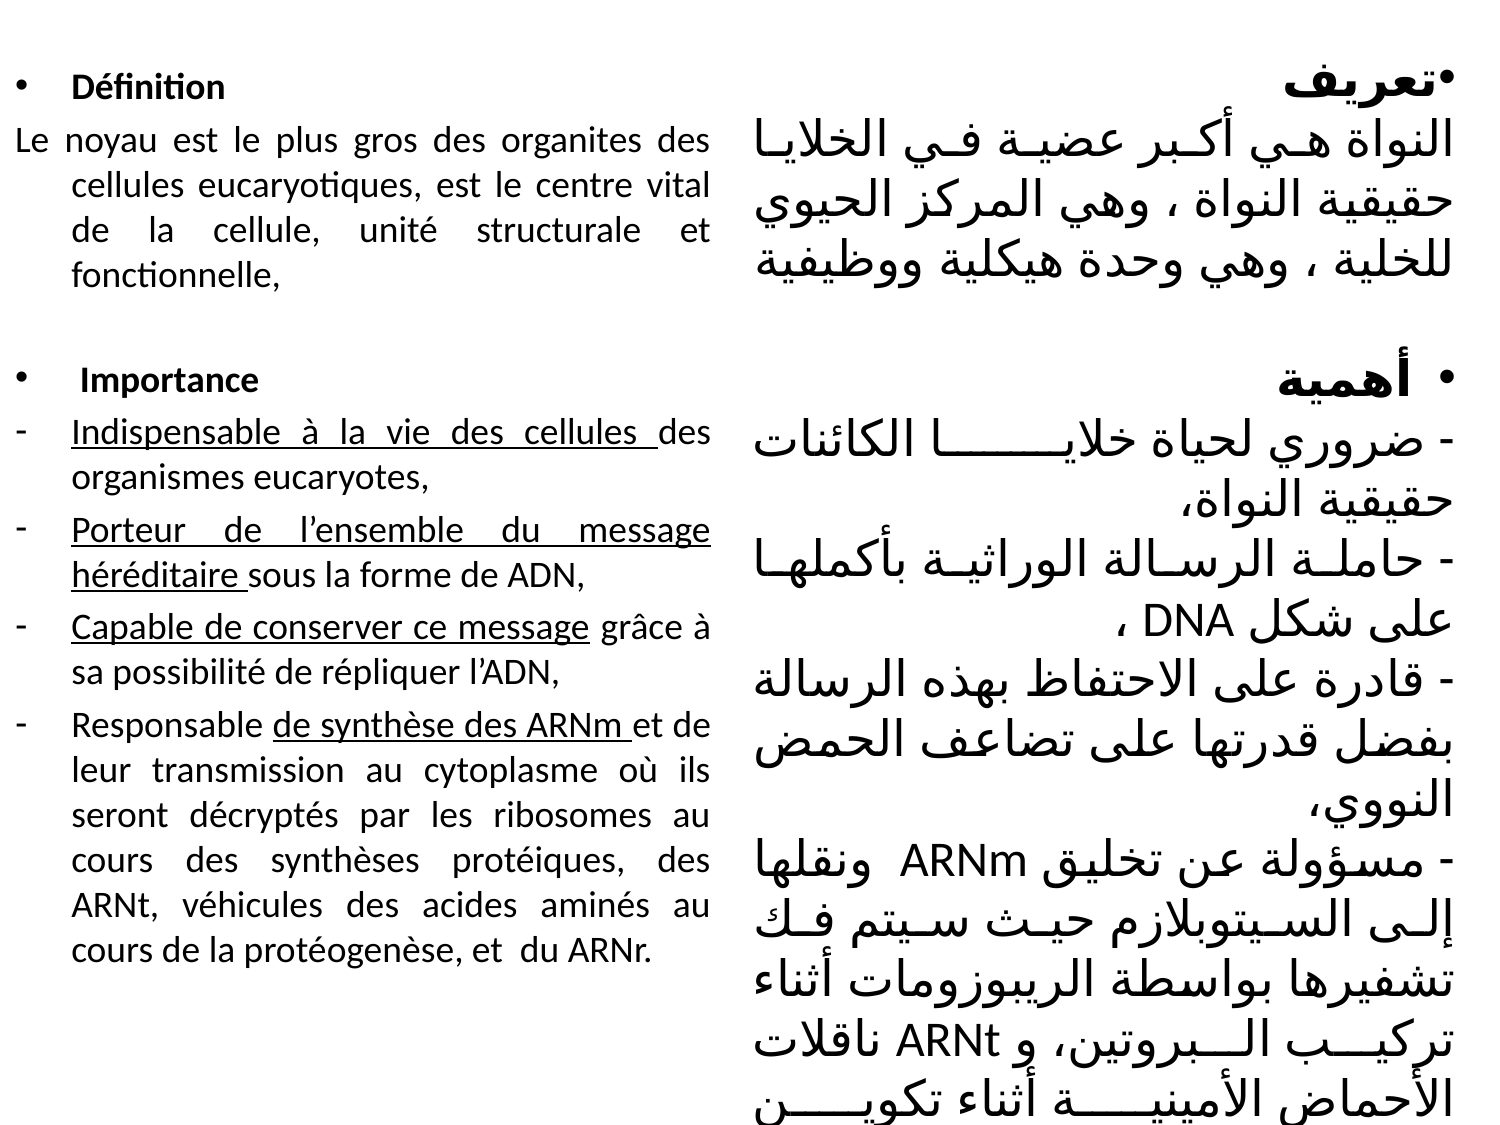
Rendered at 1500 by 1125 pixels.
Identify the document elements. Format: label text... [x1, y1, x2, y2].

list Définition Le noyau est le plus gros des organites des cellules eucaryotiques, est le centre vital de la cellule, unité structurale et fonctionnelle, Importance Indispensable à la vie des cellules des organismes eucaryotes, Porteur de l’ensemble du message héréditaire sous la forme de ADN, Capable de conserver ce message grâce à sa possibilité de répliquer l’ADN, Responsable de synthèse des ARNm et de leur transmission au cytoplasme où ils seront décryptés par les ribosomes au cours des synthèses protéiques, des ARNt, véhicules des acides aminés au cours de la protéogenèse, et du ARNr. [0, 54, 727, 1083]
text_box تعريف النواة هي أكبر عضية في الخلايا حقيقية النواة ، وهي المركز الحيوي للخلية ، وهي وحدة هيكلية ووظيفية أهمية - ضروري لحياة خلايا الكائنات حقيقية النواة، - حاملة الرسالة الوراثية بأكملها على شكل DNA ، - قادرة على الاحتفاظ بهذه الرسالة بفضل قدرتها على تضاعف الحمض النووي، - مسؤولة عن تخليق ARNm ونقلها إلى السيتوبلازم حيث سيتم فك تشفيرها بواسطة الريبوزومات أثناء تركيب البروتين، و ARNt ناقلات الأحماض الأمينية أثناء تكوين البروتينات ، و ARNr. [738, 38, 1471, 1125]
